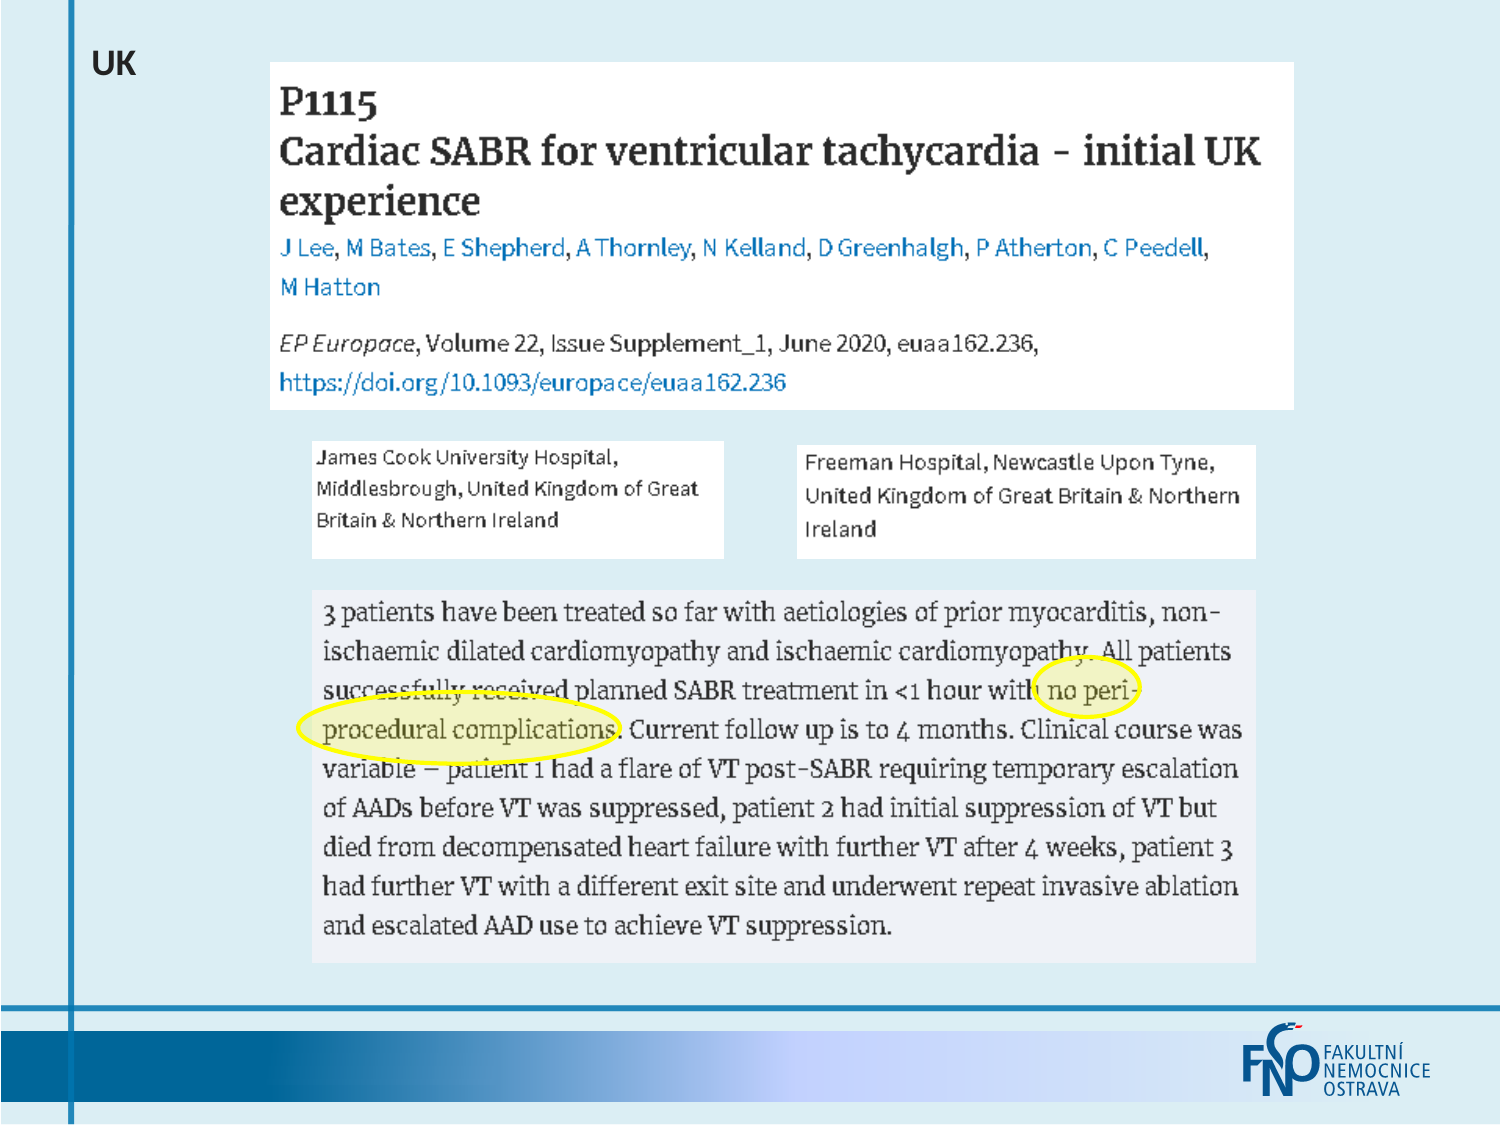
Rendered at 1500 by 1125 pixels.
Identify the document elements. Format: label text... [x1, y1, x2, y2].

text_box UK [76, 30, 827, 91]
text_box [296, 713, 307, 742]
picture [0, 0, 1500, 1125]
